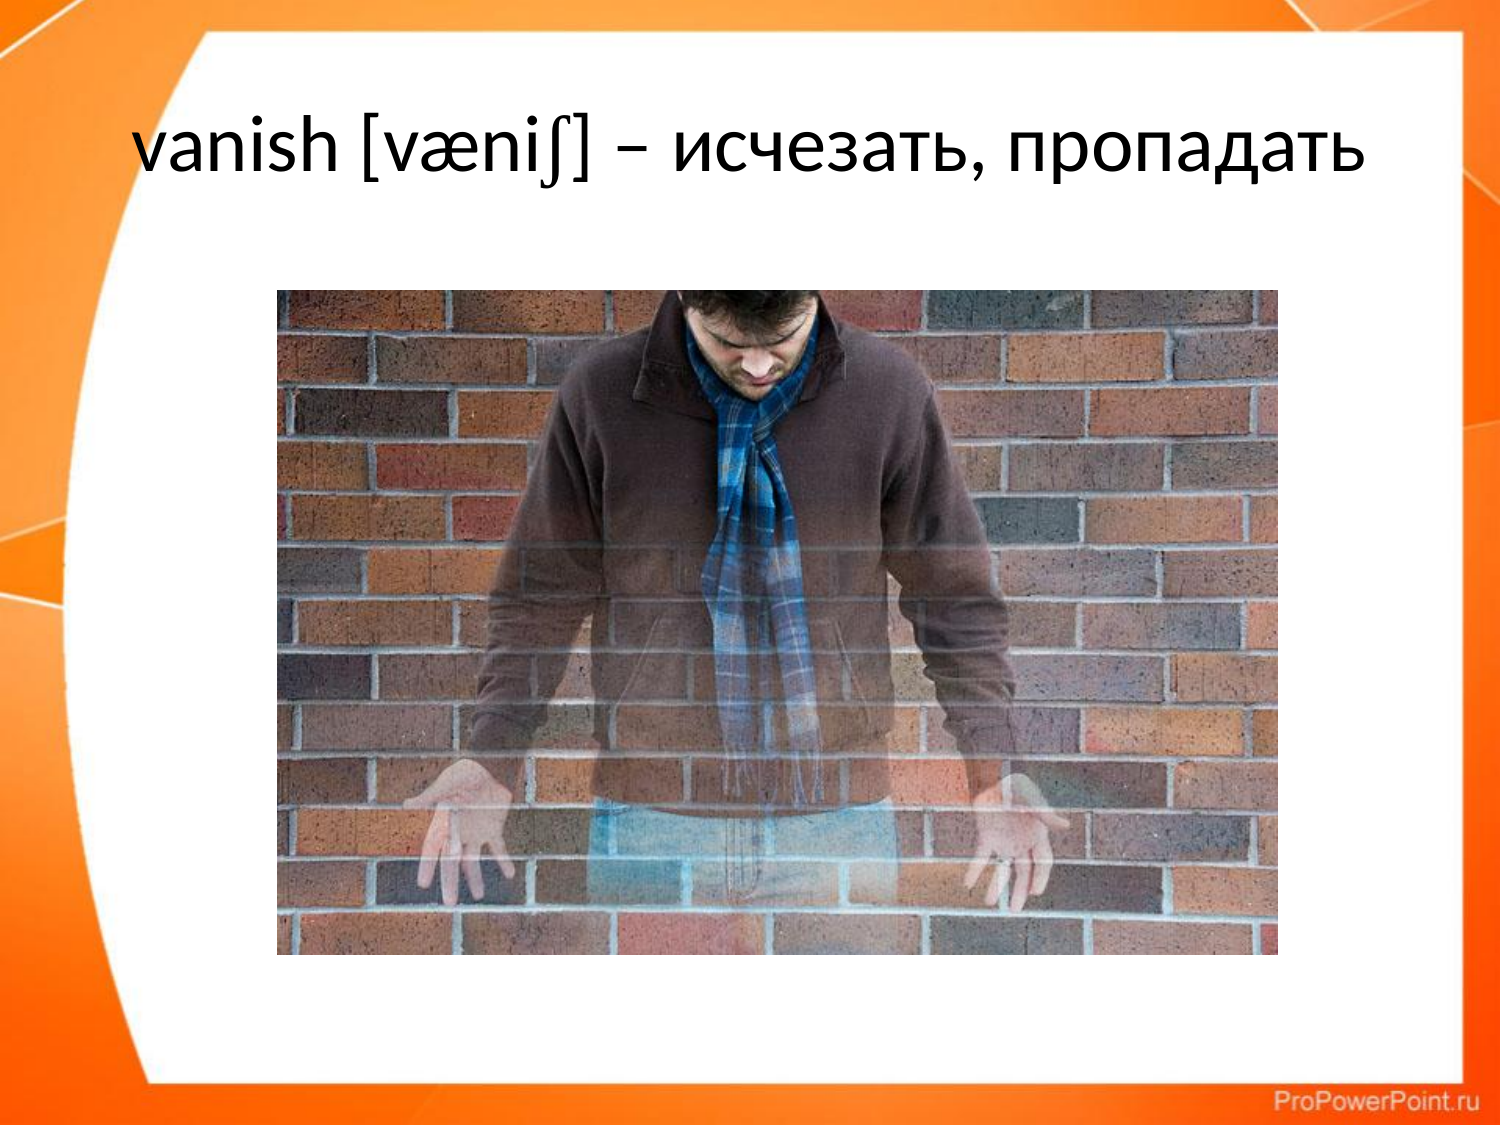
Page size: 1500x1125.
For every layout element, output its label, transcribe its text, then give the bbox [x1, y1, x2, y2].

title vanish [væniʃ] – исчезать, пропадать [75, 45, 1425, 233]
picture [0, 0, 1500, 1125]
